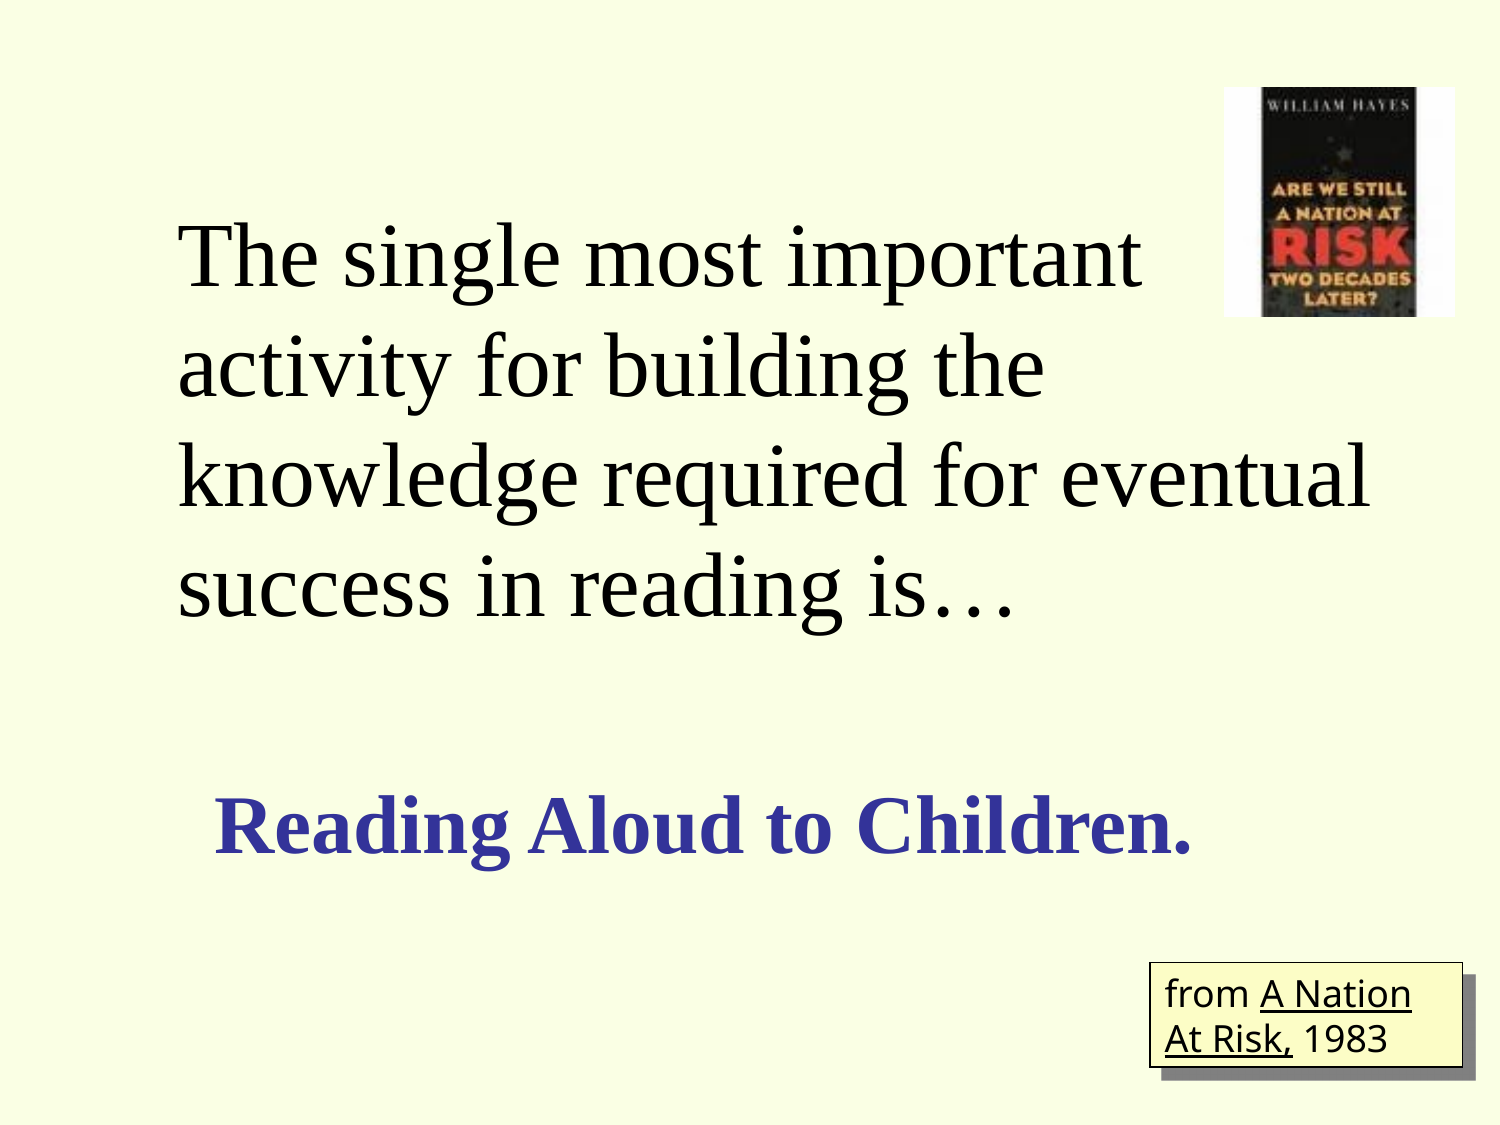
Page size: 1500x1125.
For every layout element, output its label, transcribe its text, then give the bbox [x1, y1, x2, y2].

text_box Reading Aloud to Children. [199, 762, 1413, 878]
picture [1224, 87, 1455, 317]
text_box from A Nation At Risk, 1983 [1149, 962, 1463, 1068]
text_box The single most important activity for building the knowledge required for eventual success in reading is… [162, 187, 1450, 642]
